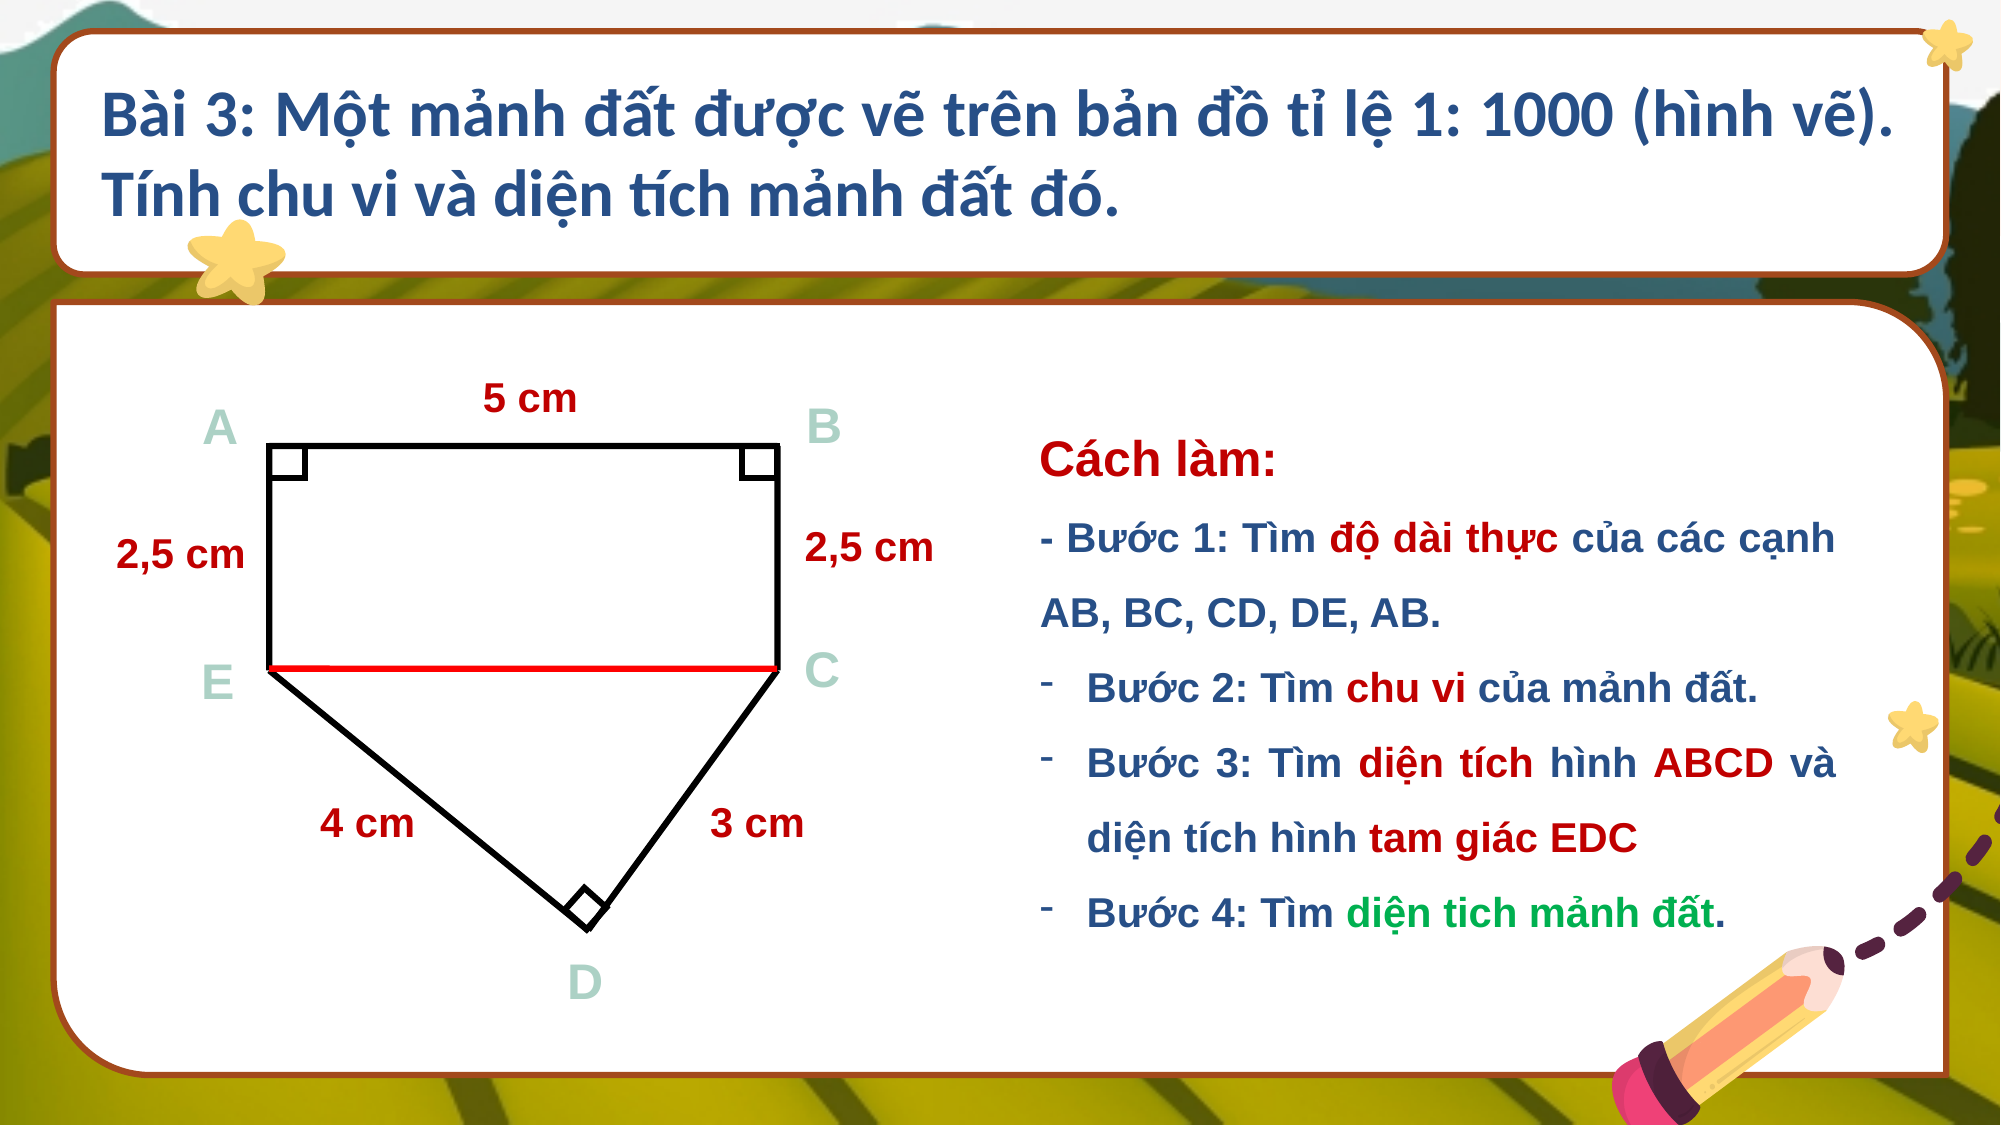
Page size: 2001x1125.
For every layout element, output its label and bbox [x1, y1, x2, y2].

text_box [1611, 791, 2000, 1125]
text_box [1887, 700, 1941, 754]
text_box [1921, 19, 1975, 72]
picture [0, 0, 2000, 1125]
text_box [186, 219, 288, 306]
text_box [269, 445, 778, 931]
